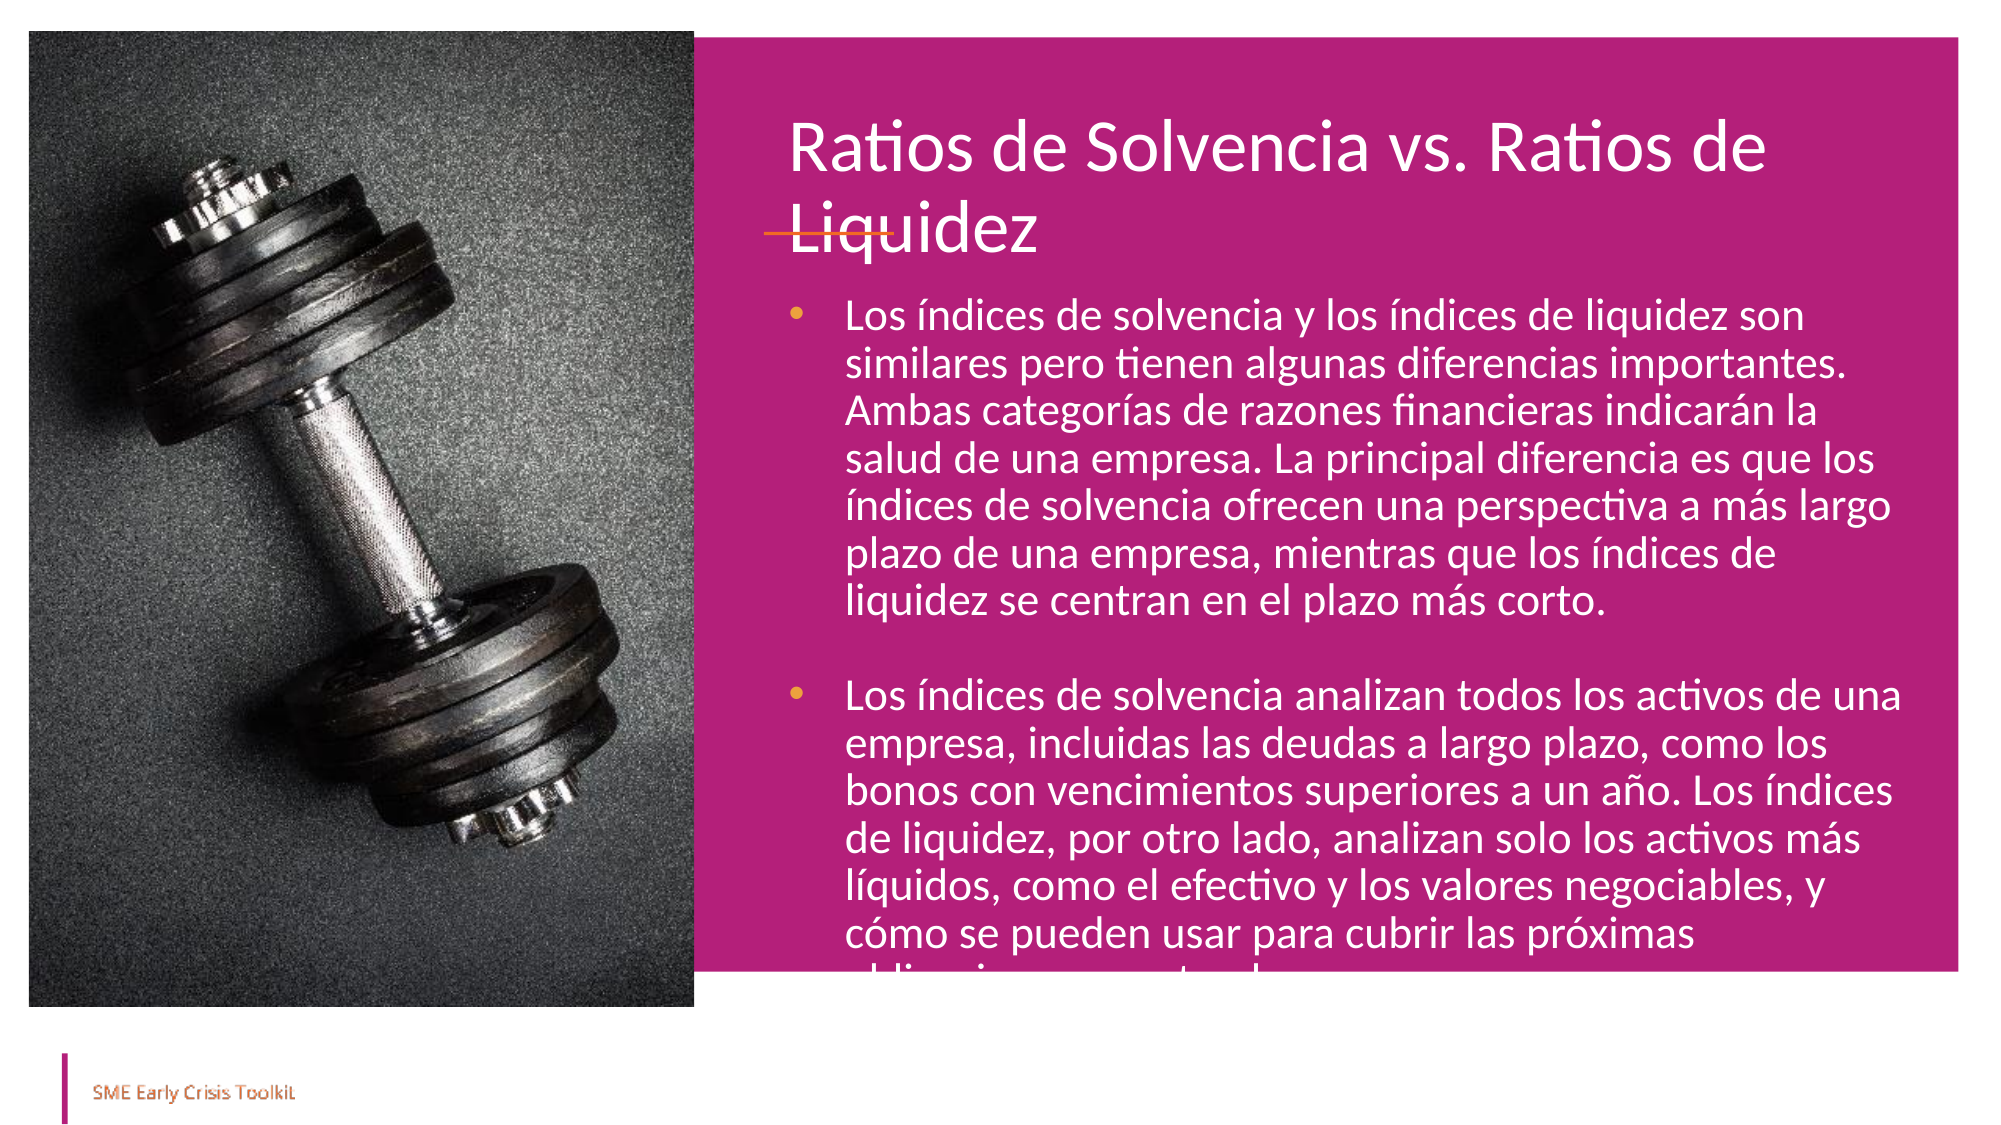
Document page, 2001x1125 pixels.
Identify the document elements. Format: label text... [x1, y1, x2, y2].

picture [83, 1080, 295, 1104]
list Los índices de solvencia y los índices de liquidez son similares pero tienen algunas diferencias importantes. Ambas categorías de razones financieras indicarán la salud de una empresa. La principal diferencia es que los índices de solvencia ofrecen una perspectiva a más largo plazo de una empresa, mientras que los índices de liquidez se centran en el plazo más corto. Los índices de solvencia analizan todos los activos de una empresa, incluidas las deudas a largo plazo, como los bonos con vencimientos superiores a un año. Los índices de liquidez, por otro lado, analizan solo los activos más líquidos, como el efectivo y los valores negociables, y cómo se pueden usar para cubrir las próximas obligaciones a corto plazo. [773, 285, 1930, 1125]
text_box [763, 231, 895, 236]
list Ratios de Solvencia vs. Ratios de Liquidez [773, 99, 1914, 330]
picture [28, 31, 695, 1007]
